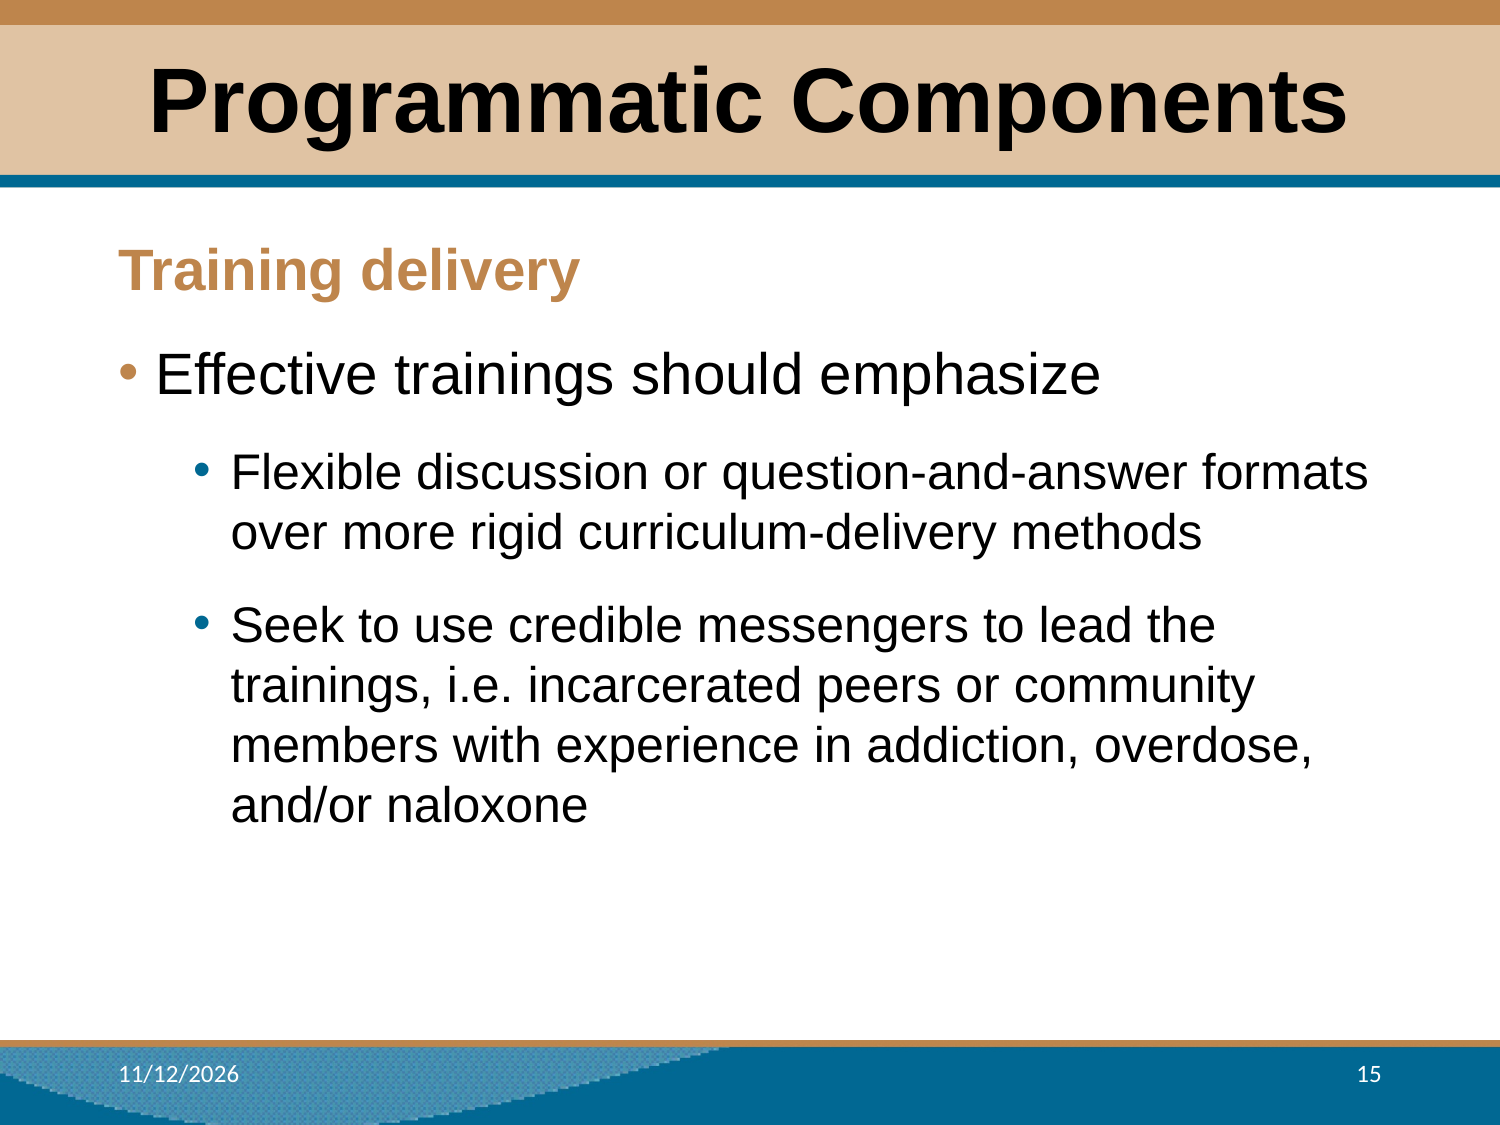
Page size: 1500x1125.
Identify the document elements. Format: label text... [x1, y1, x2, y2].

list Training delivery Effective trainings should emphasize Flexible discussion or question-and-answer formats over more rigid curriculum-delivery methods Seek to use credible messengers to lead the trainings, i.e. incarcerated peers or community members with experience in addiction, overdose, and/or naloxone [103, 224, 1397, 1014]
title Programmatic Components [87, 15, 1413, 191]
picture [0, 1040, 1500, 1125]
slide_number 15 [1059, 1042, 1397, 1103]
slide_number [103, 1042, 441, 1103]
